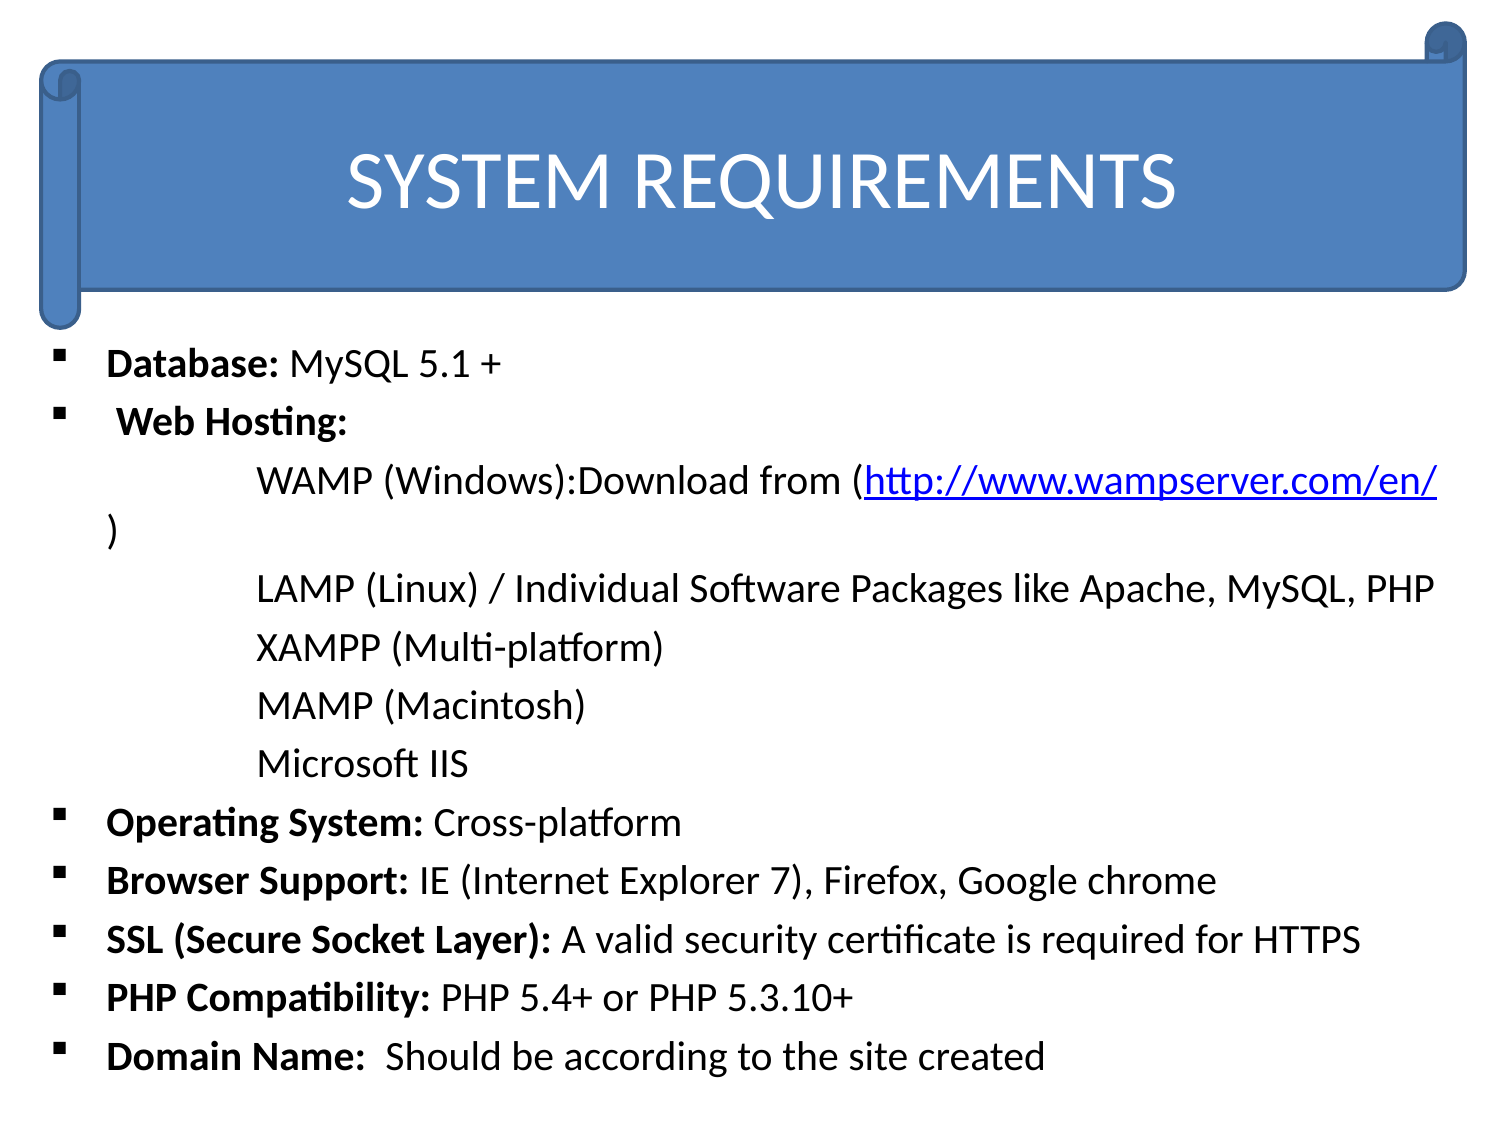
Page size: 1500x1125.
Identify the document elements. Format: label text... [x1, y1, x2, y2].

text_box SYSTEM REQUIREMENTS [39, 21, 1467, 330]
list Database: MySQL 5.1 + Web Hosting: WAMP (Windows):Download from (http://www.wampserver.com/en/) LAMP (Linux) / Individual Software Packages like Apache, MySQL, PHP XAMPP (Multi-platform) MAMP (Macintosh) Microsoft IIS Operating System: Cross-platform Browser Support: IE (Internet Explorer 7), Firefox, Google chrome SSL (Secure Socket Layer): A valid security certificate is required for HTTPS PHP Compatibility: PHP 5.4+ or PHP 5.3.10+ Domain Name: Should be according to the site created [35, 328, 1465, 1090]
